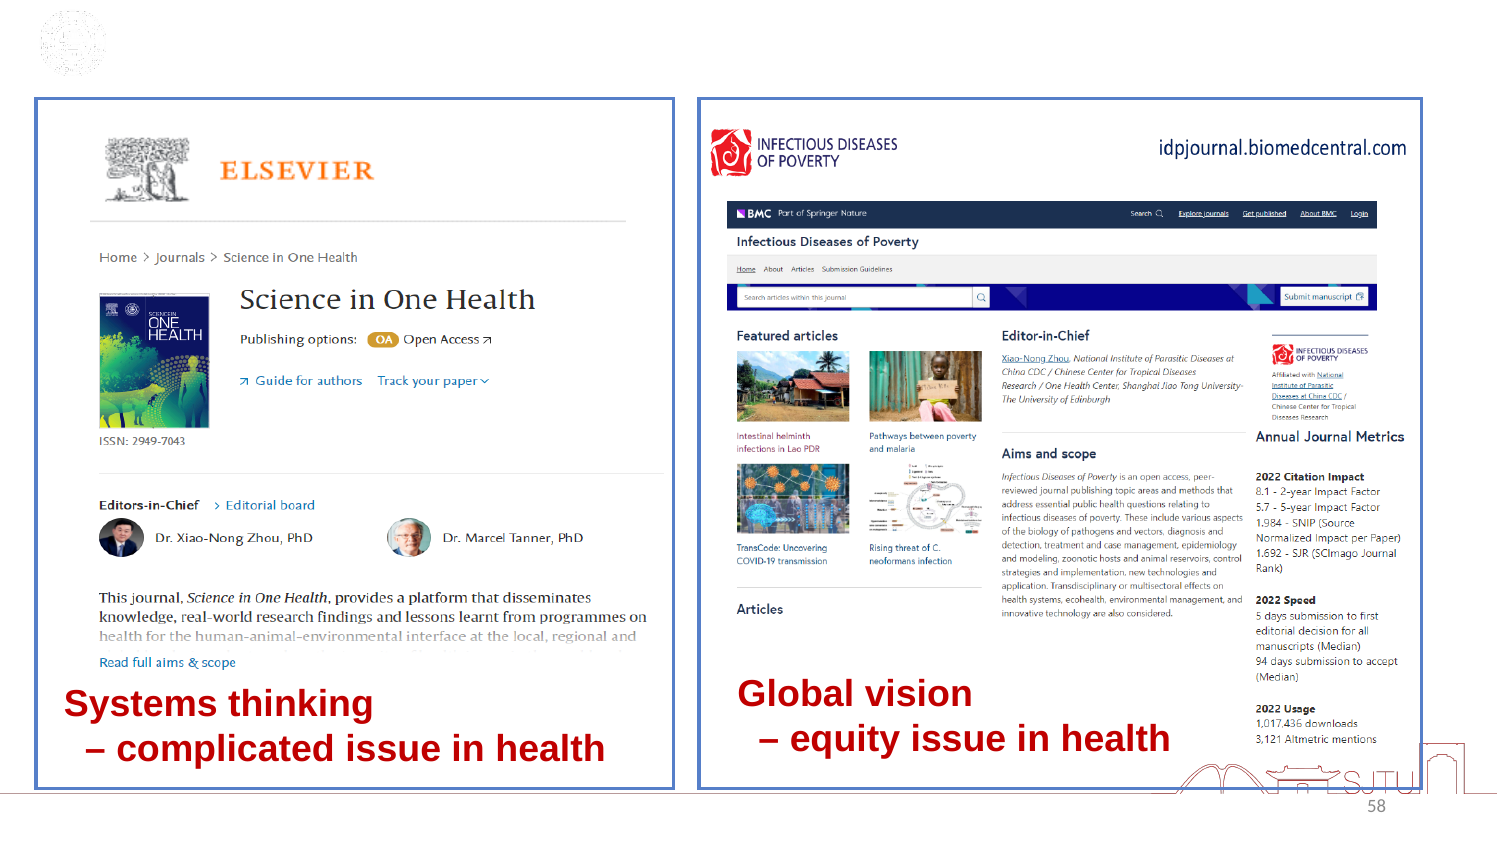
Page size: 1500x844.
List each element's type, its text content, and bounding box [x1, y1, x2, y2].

text_box Global vision – equity issue in health [738, 661, 1364, 767]
picture [727, 201, 1412, 753]
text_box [49, 123, 738, 778]
picture [0, 743, 1059, 794]
picture [1397, 743, 1497, 794]
text_box [698, 177, 1422, 789]
text_box [698, 98, 1422, 124]
slide_number 58 [1059, 782, 1397, 827]
picture [39, 9, 106, 76]
text_box [35, 98, 674, 789]
picture [710, 124, 1425, 177]
